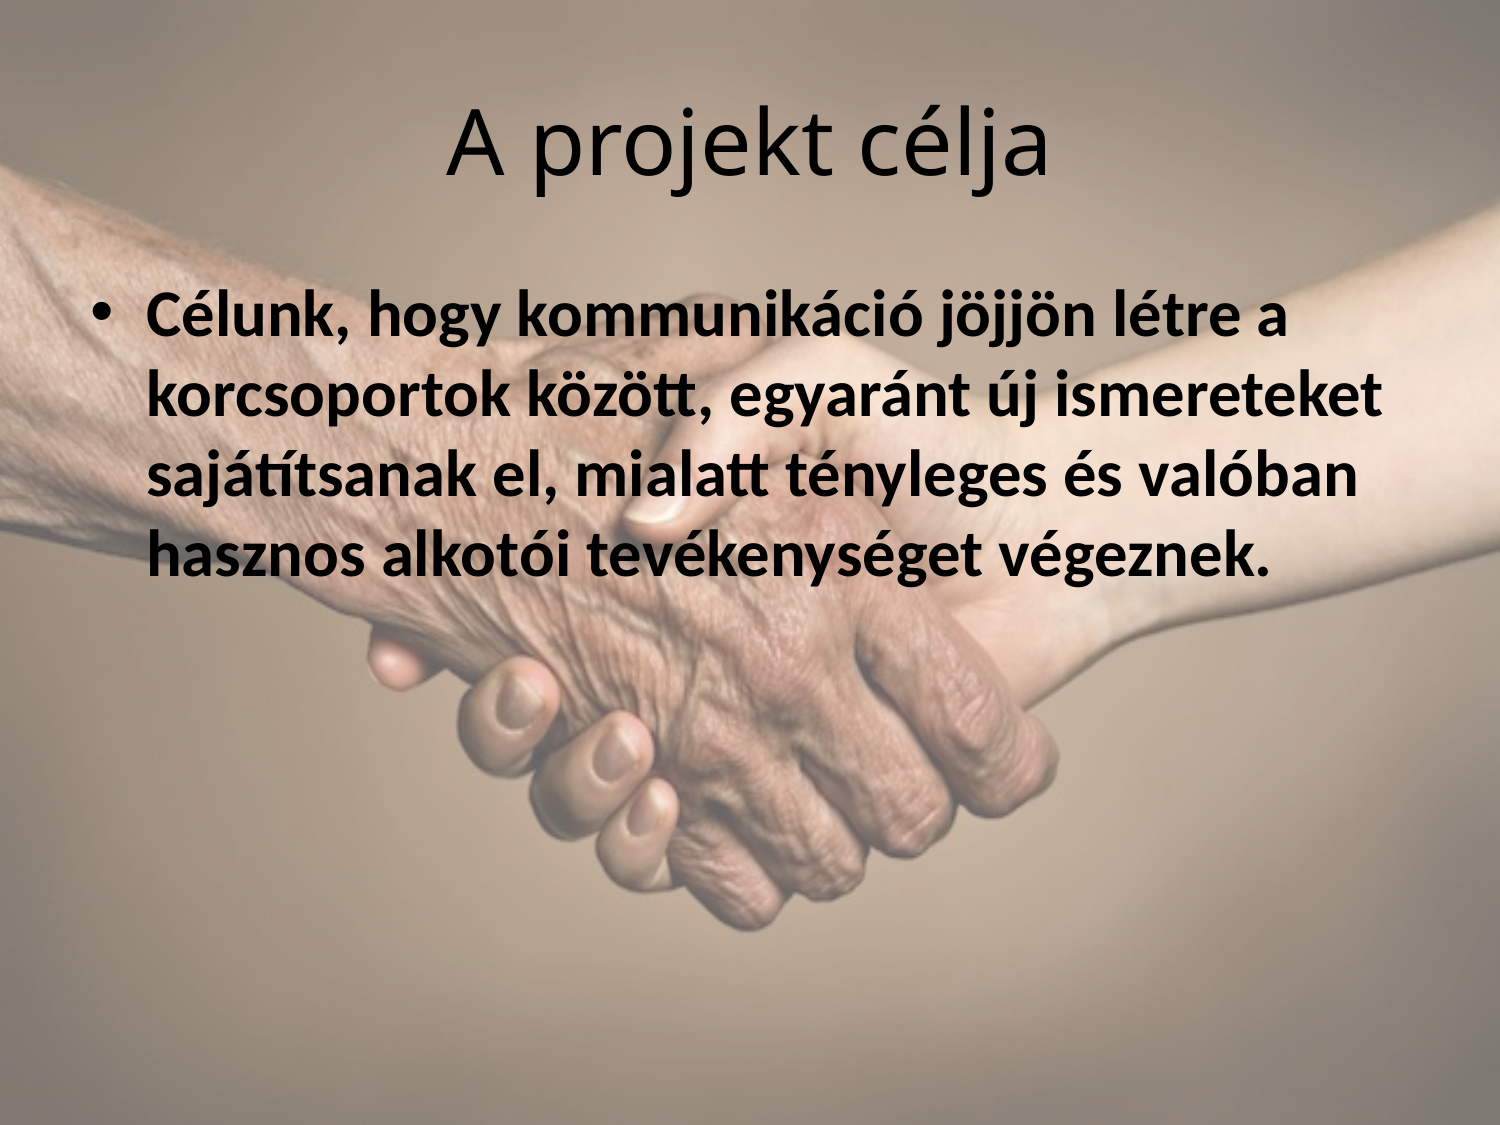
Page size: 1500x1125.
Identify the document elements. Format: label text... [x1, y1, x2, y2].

list Célunk, hogy kommunikáció jöjjön létre a korcsoportok között, egyaránt új ismereteket sajátítsanak el, mialatt tényleges és valóban hasznos alkotói tevékenységet végeznek. [75, 262, 1425, 1005]
title A projekt célja [75, 45, 1425, 233]
